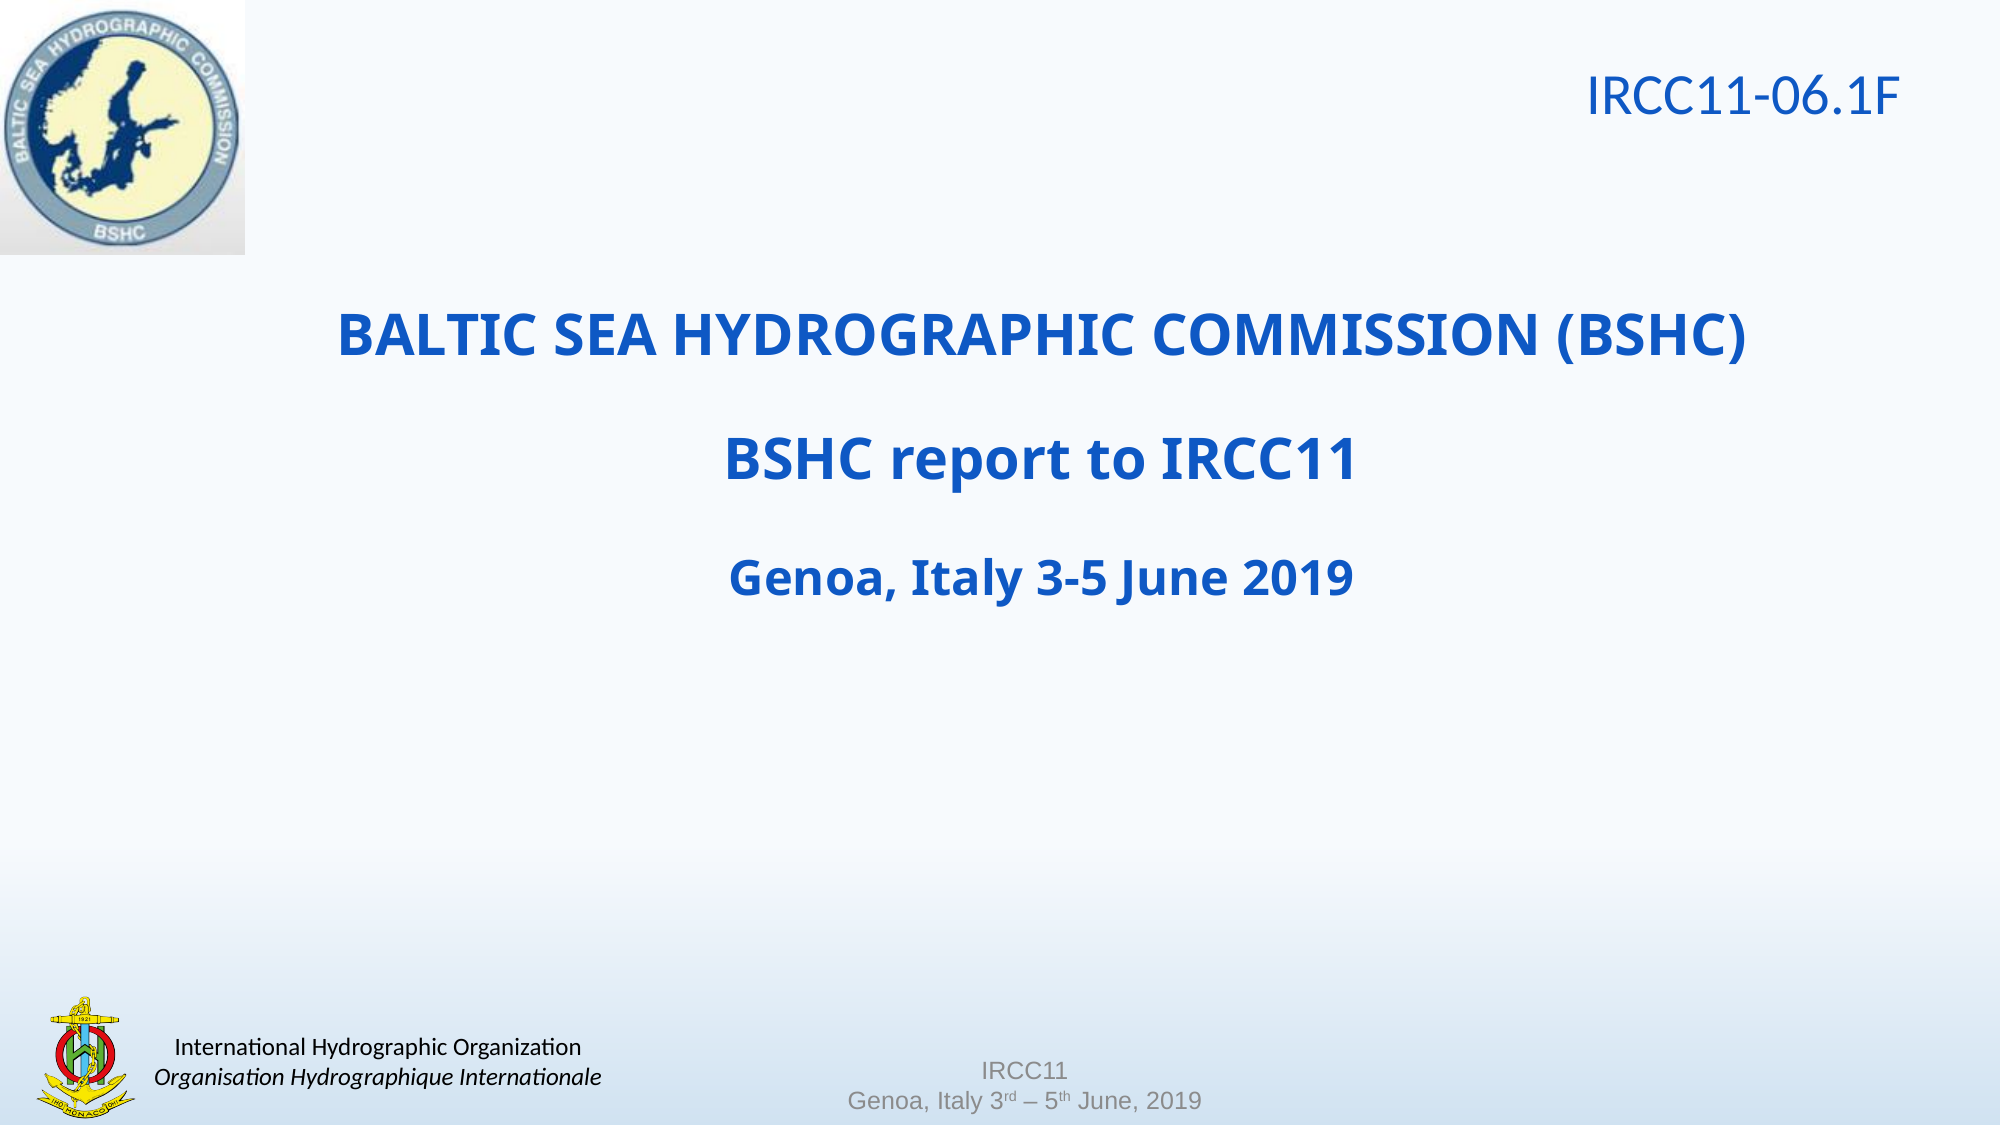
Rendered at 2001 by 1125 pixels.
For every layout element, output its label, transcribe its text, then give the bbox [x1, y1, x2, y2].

picture [0, 0, 245, 255]
text_box IRCC11-06.1F [1531, 48, 1957, 134]
picture [28, 992, 140, 1125]
text_box BALTIC SEA HYDROGRAPHIC COMMISSION (BSHC) BSHC report to IRCC11 Genoa, Italy 3-5 June 2019 [127, 295, 1957, 614]
